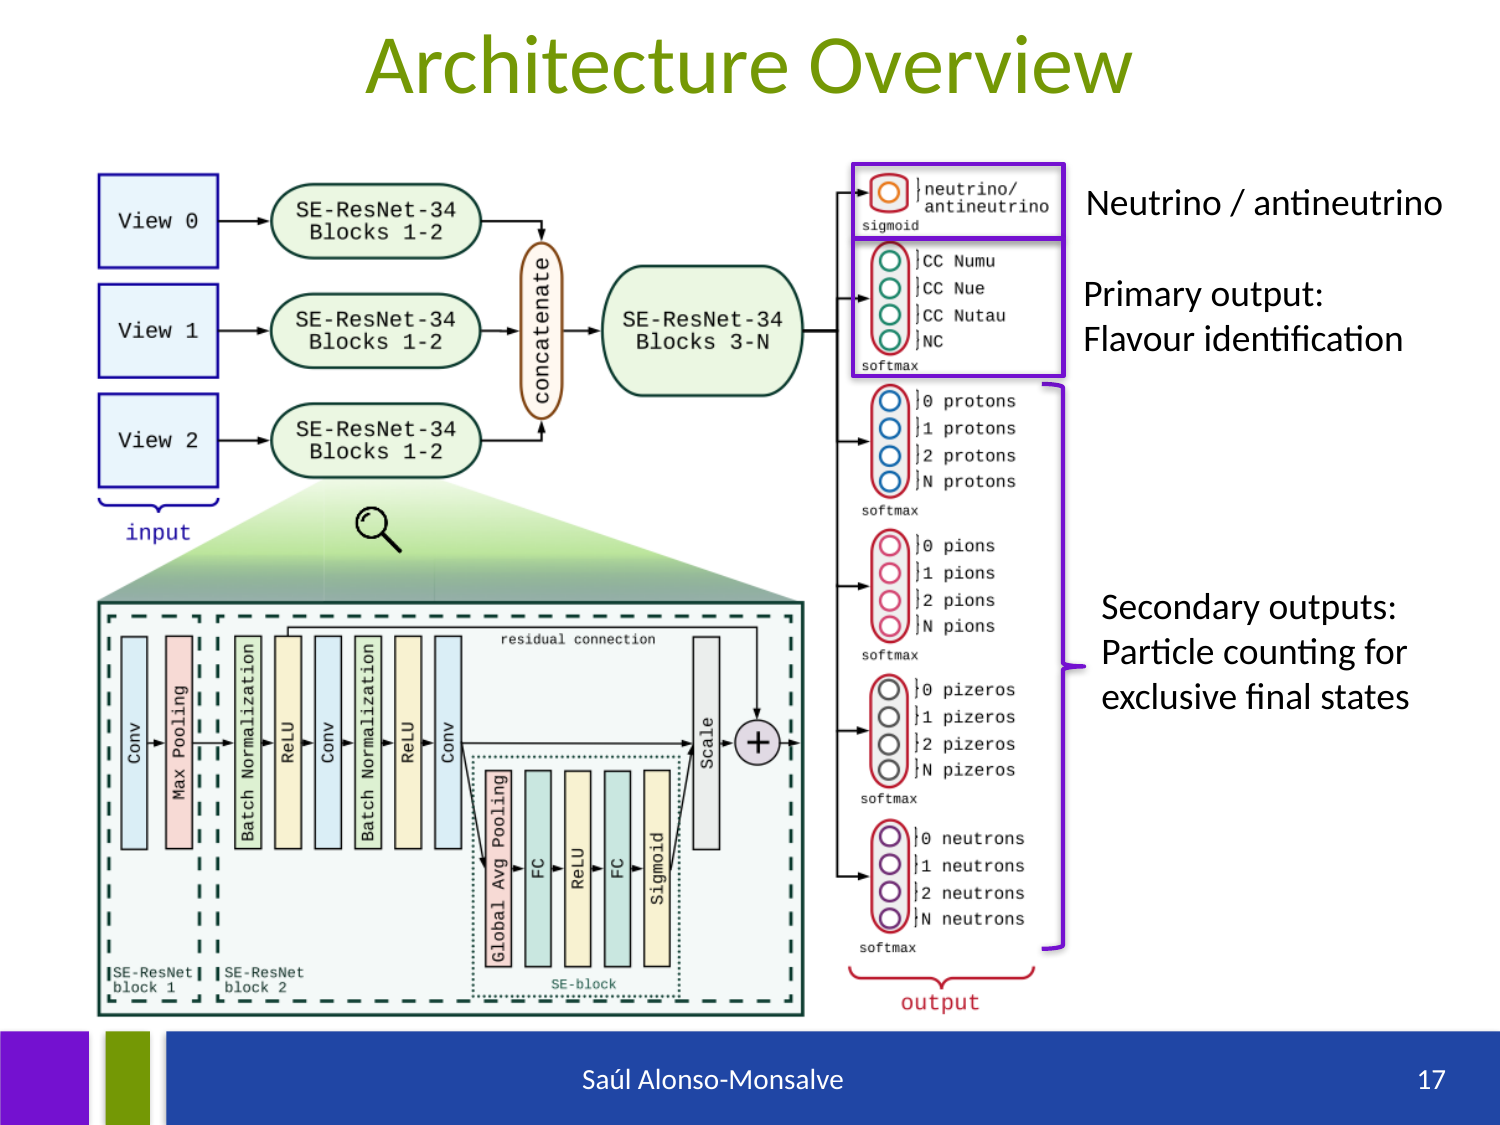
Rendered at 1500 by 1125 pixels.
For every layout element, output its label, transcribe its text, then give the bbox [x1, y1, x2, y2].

text_box Neutrino / antineutrino [1071, 170, 1459, 230]
text_box Secondary outputs: Particle counting for exclusive final states [1086, 574, 1500, 725]
text_box Primary output: Flavour identification [1068, 262, 1482, 367]
picture [88, 163, 1050, 1018]
footer Saúl Alonso-Monsalve [198, 1047, 1228, 1108]
text_box [1055, 238, 1064, 377]
slide_number 17 [1371, 1047, 1462, 1108]
title Architecture Overview [38, 1, 1462, 119]
text_box [1055, 384, 1087, 951]
text_box [1052, 163, 1064, 237]
